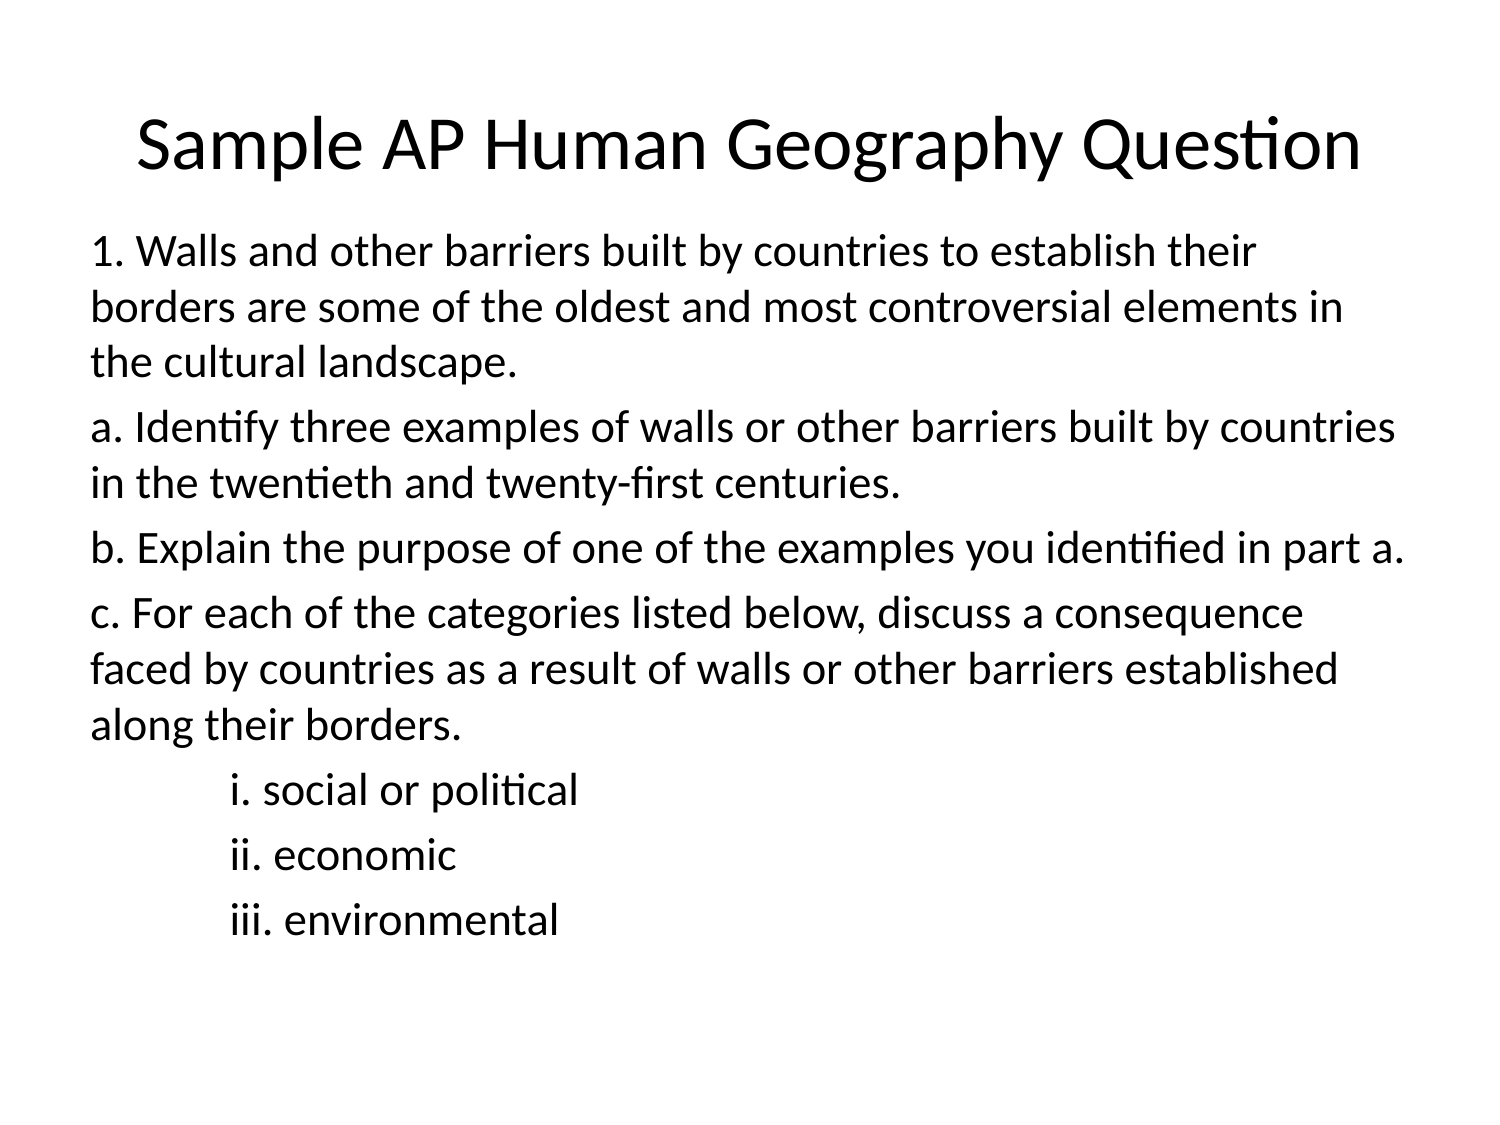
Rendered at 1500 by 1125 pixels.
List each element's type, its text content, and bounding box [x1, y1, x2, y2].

list 1. Walls and other barriers built by countries to establish their borders are some of the oldest and most controversial elements in the cultural landscape. a. Identify three examples of walls or other barriers built by countries in the twentieth and twenty-first centuries. b. Explain the purpose of one of the examples you identified in part a. c. For each of the categories listed below, discuss a consequence faced by countries as a result of walls or other barriers established along their borders. i. social or political ii. economic iii. environmental [75, 212, 1425, 1005]
title Sample AP Human Geography Question [75, 45, 1425, 212]
